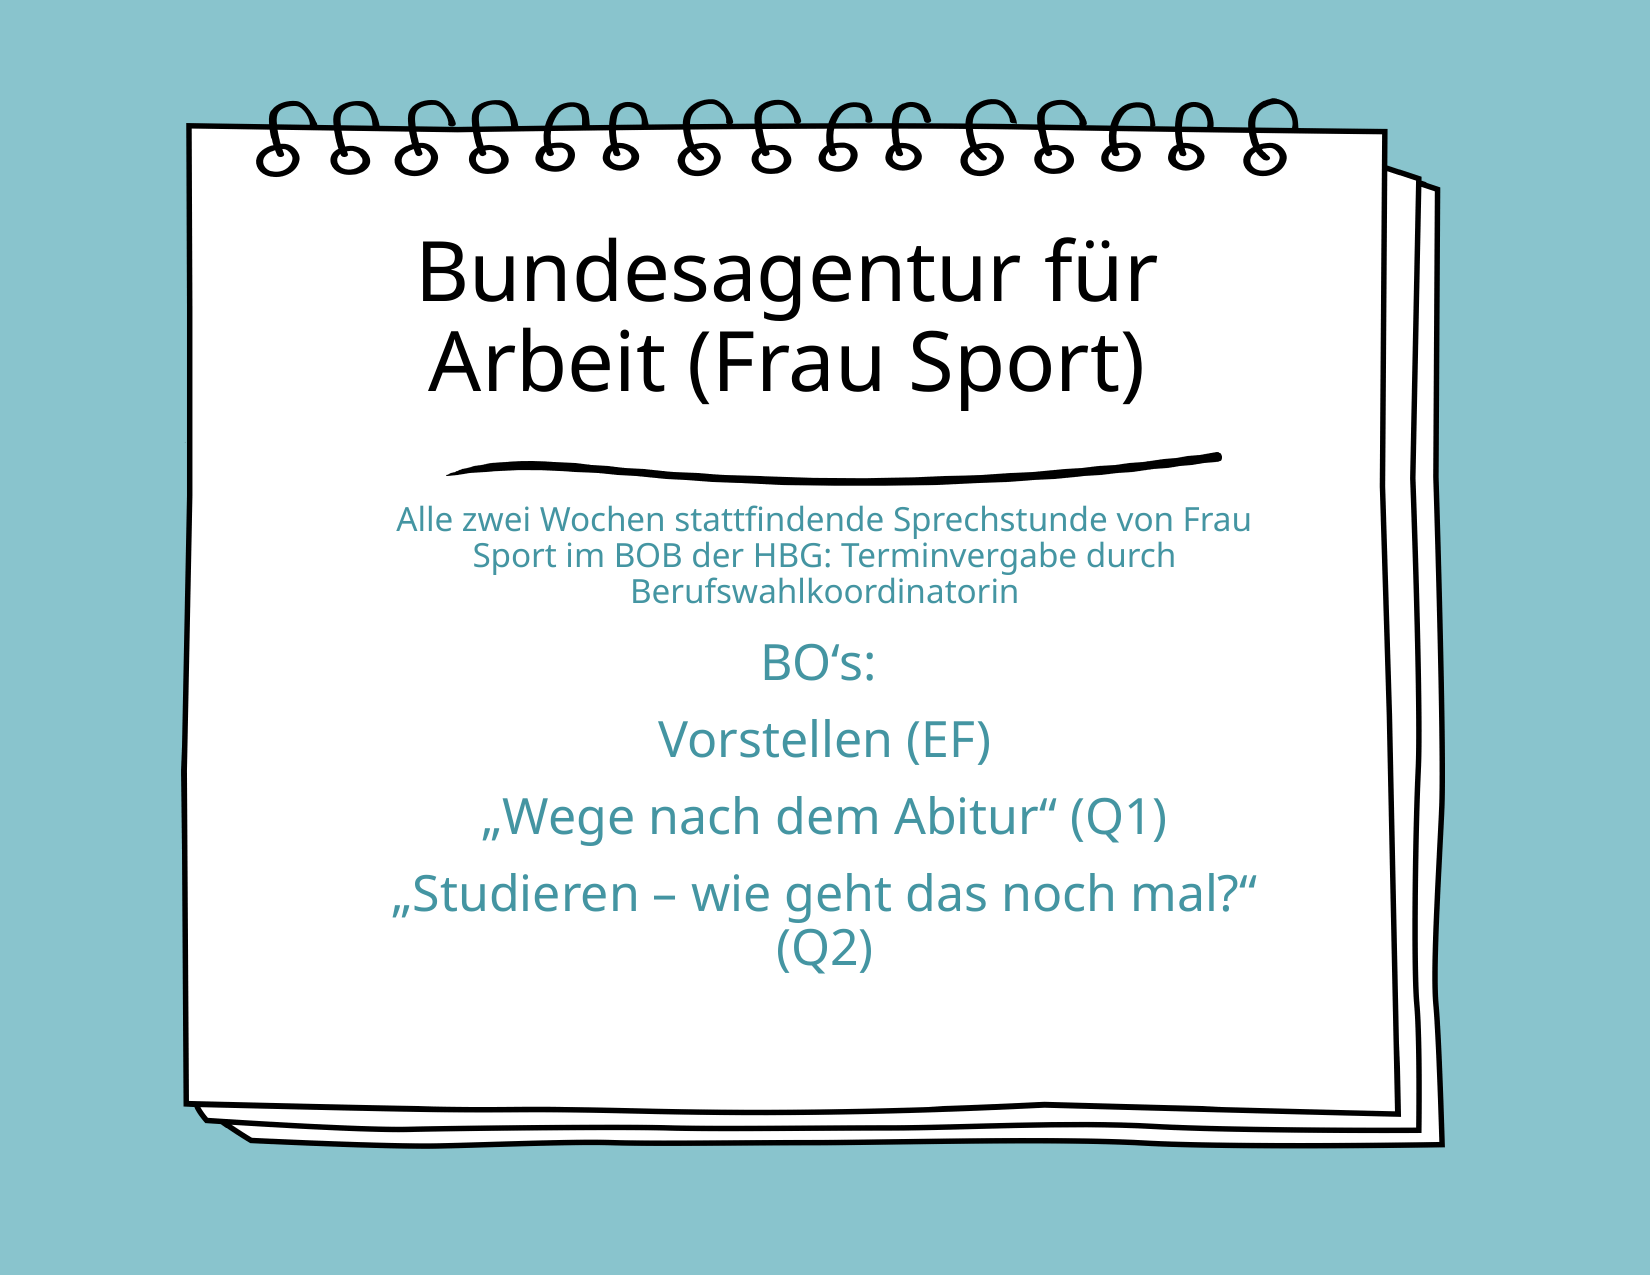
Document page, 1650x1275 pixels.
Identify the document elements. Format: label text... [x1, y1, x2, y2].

list Alle zwei Wochen stattfindende Sprechstunde von Frau Sport im BOB der HBG: Terminvergabe durch Berufswahlkoordinatorin [375, 495, 1275, 603]
title Bundesagentur für Arbeit (Frau Sport) [375, 226, 1200, 413]
list BO‘s: Vorstellen (EF) „Wege nach dem Abitur“ (Q1) „Studieren – wie geht das noch mal?“ (Q2) [375, 629, 1275, 989]
picture [181, 98, 1445, 1149]
